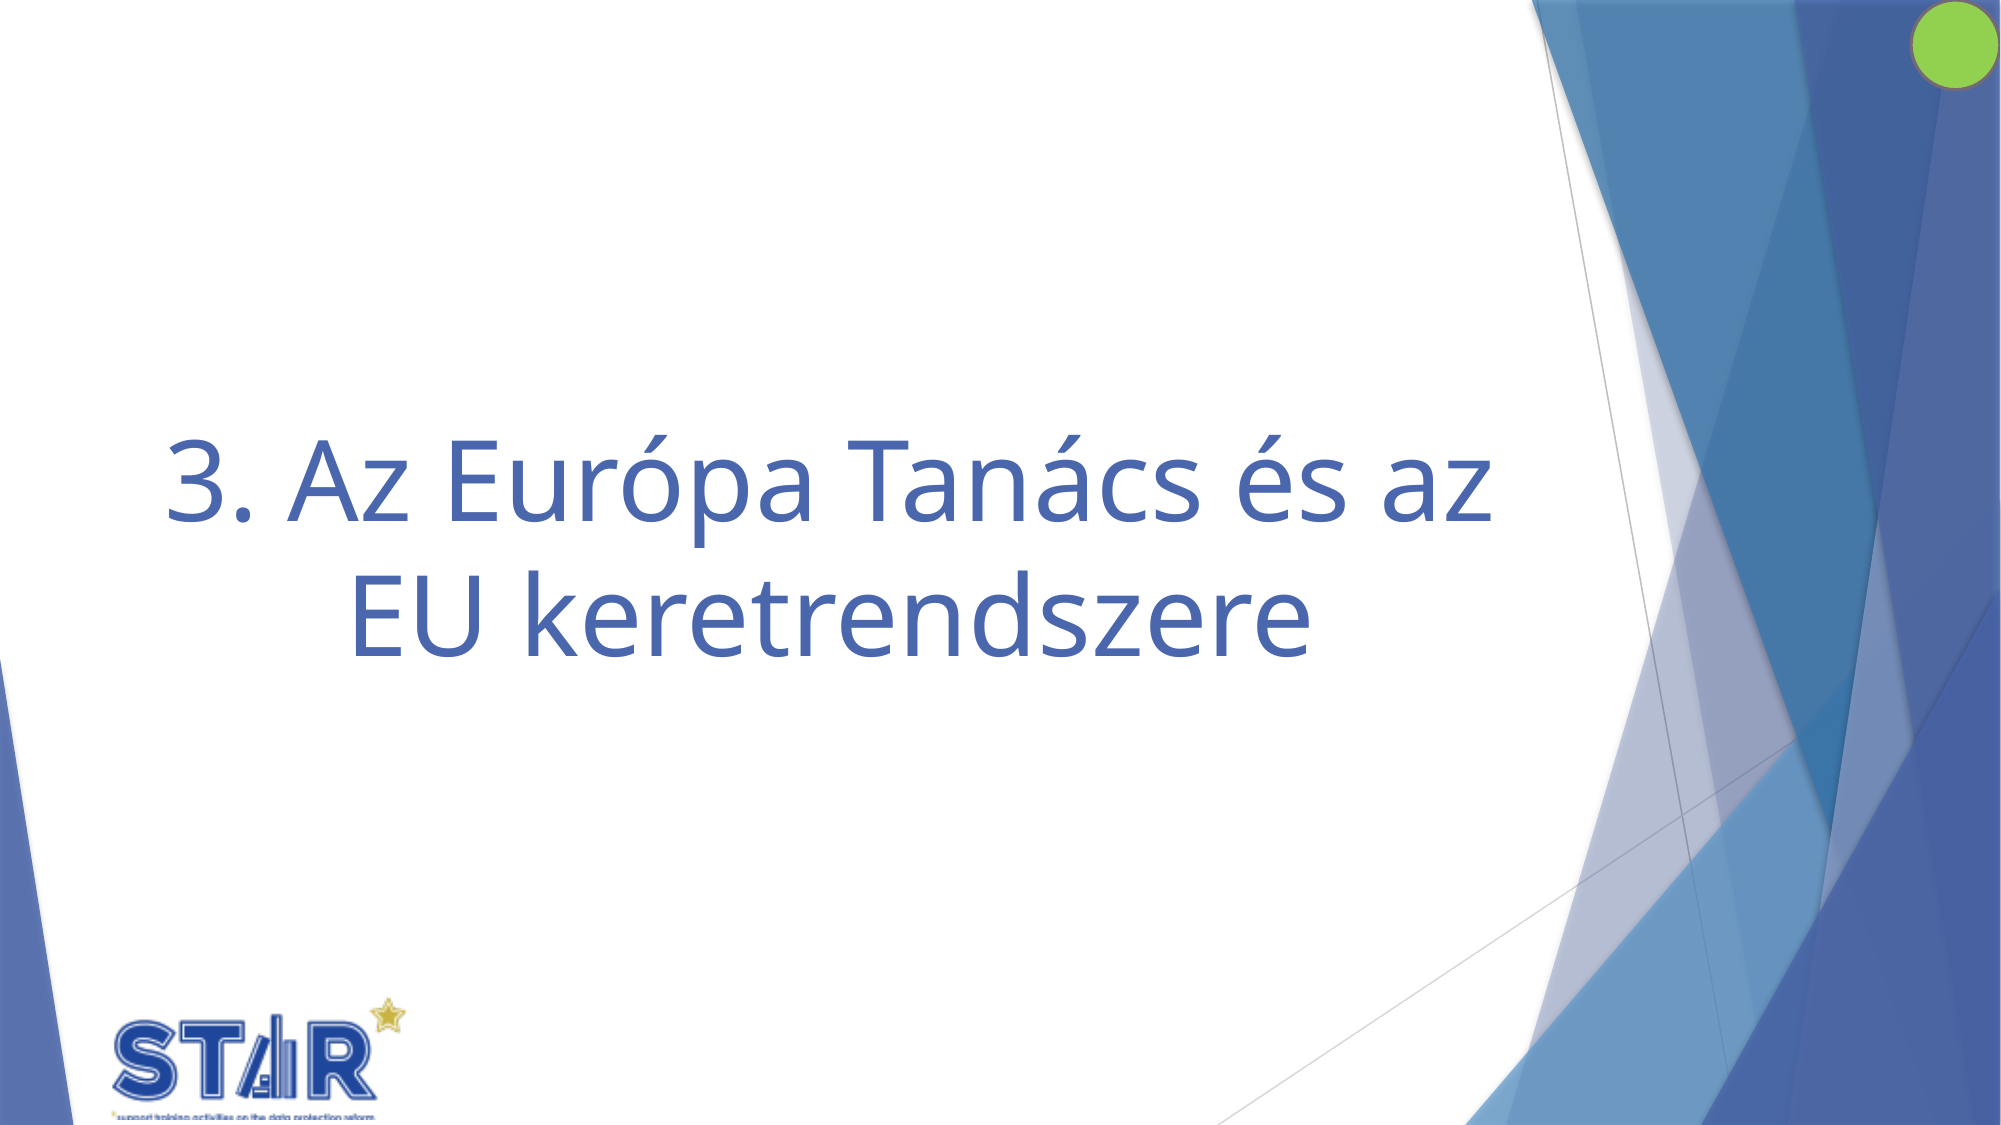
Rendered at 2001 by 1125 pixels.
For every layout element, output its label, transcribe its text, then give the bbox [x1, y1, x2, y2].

text_box [1909, 0, 2000, 92]
title 3. Az Európa Tanács és az EU keretrendszere [125, 401, 1536, 724]
